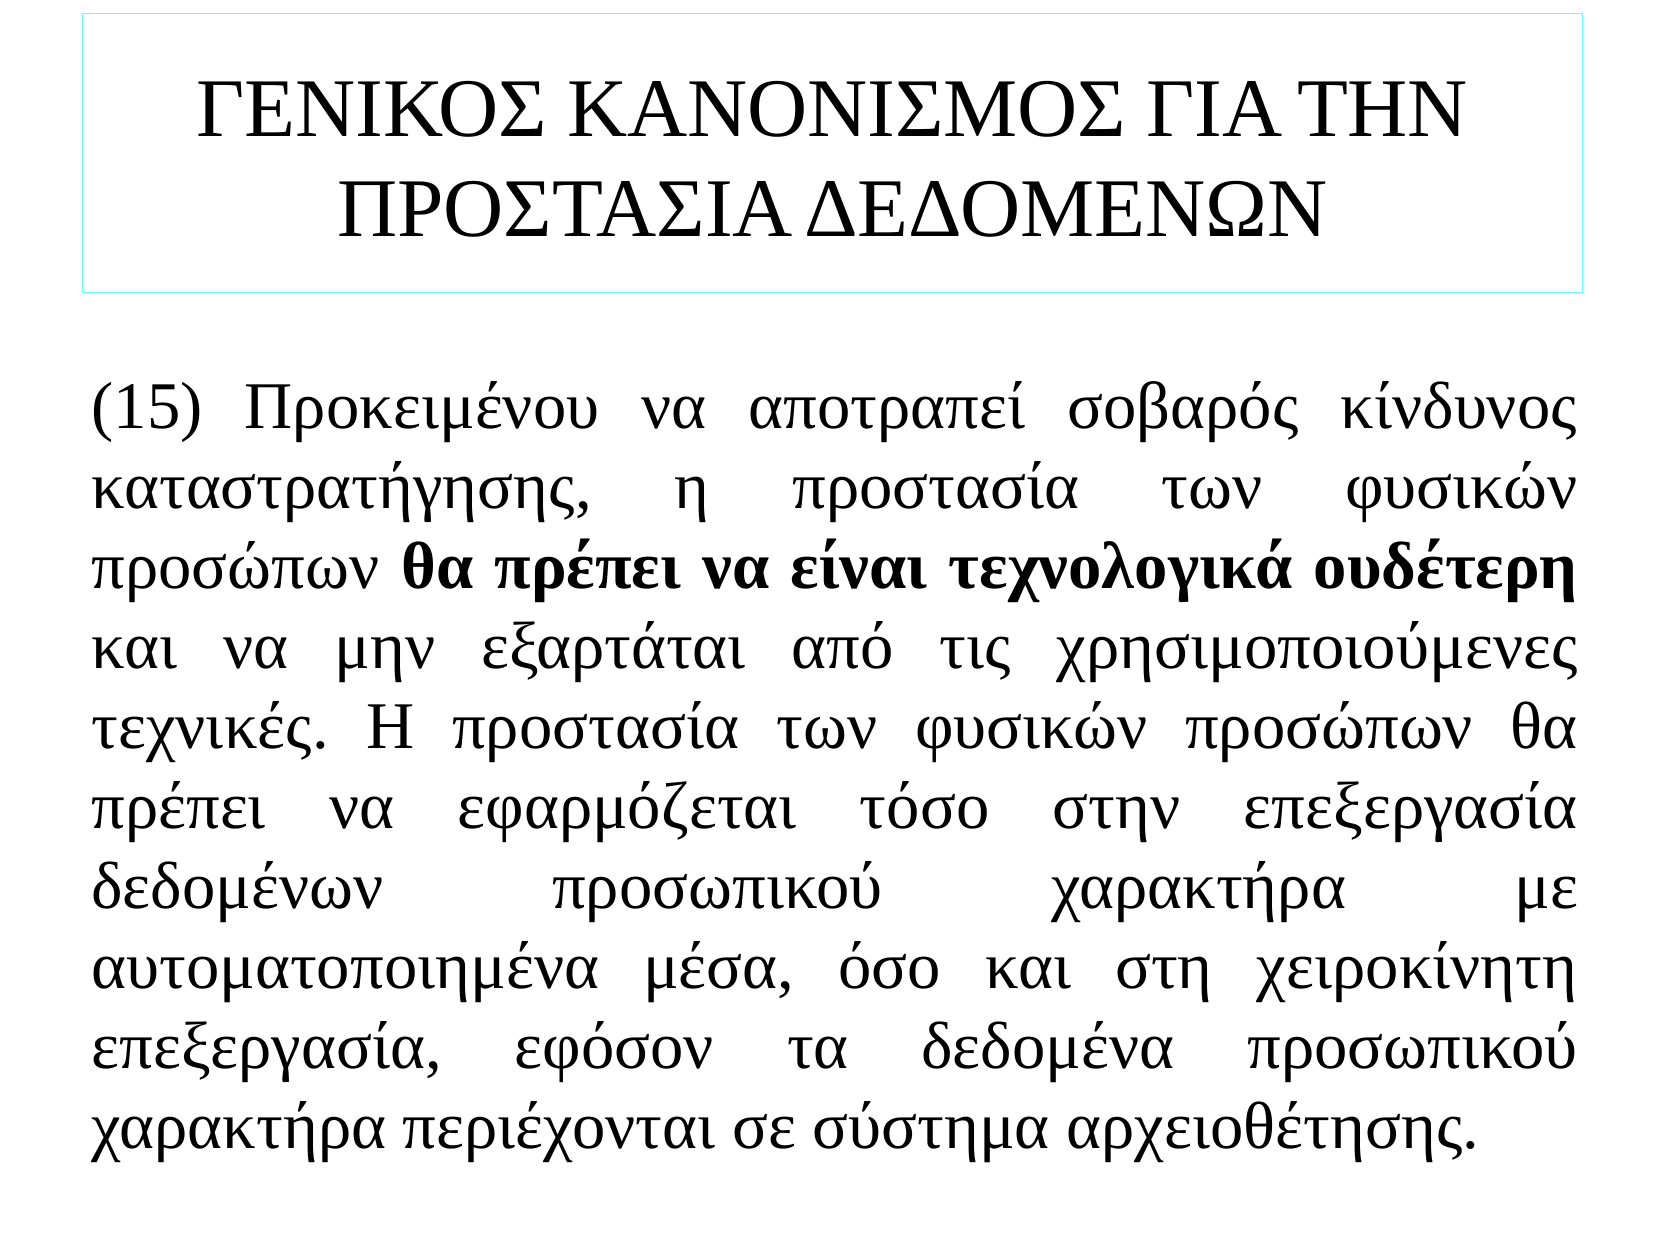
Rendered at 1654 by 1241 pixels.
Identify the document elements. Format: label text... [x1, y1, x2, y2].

title ΓΕΝΙΚΟΣ ΚΑΝΟΝΙΣΜΟΣ ΓΙΑ ΤΗΝ ΠΡΟΣΤΑΣΙΑ ΔΕΔΟΜΕΝΩΝ [82, 13, 1583, 293]
subtitle (15) Προκειμένου να αποτραπεί σοβαρός κίνδυνος καταστρατήγησης, η προστασία των φυσικών προσώπων θα πρέπει να είναι τεχνολογικά ουδέτερη και να μην εξαρτάται από τις χρησιμοποιούμενες τεχνικές. Η προστασία των φυσικών προσώπων θα πρέπει να εφαρμόζεται τόσο στην επεξεργασία δεδομένων προσωπικού χαρακτήρα με αυτοματοποιημένα μέσα, όσο και στη χειροκίνητη επεξεργασία, εφόσον τα δεδομένα προσωπικού χαρακτήρα περιέχονται σε σύστημα αρχειοθέτησης. [91, 301, 1580, 1223]
